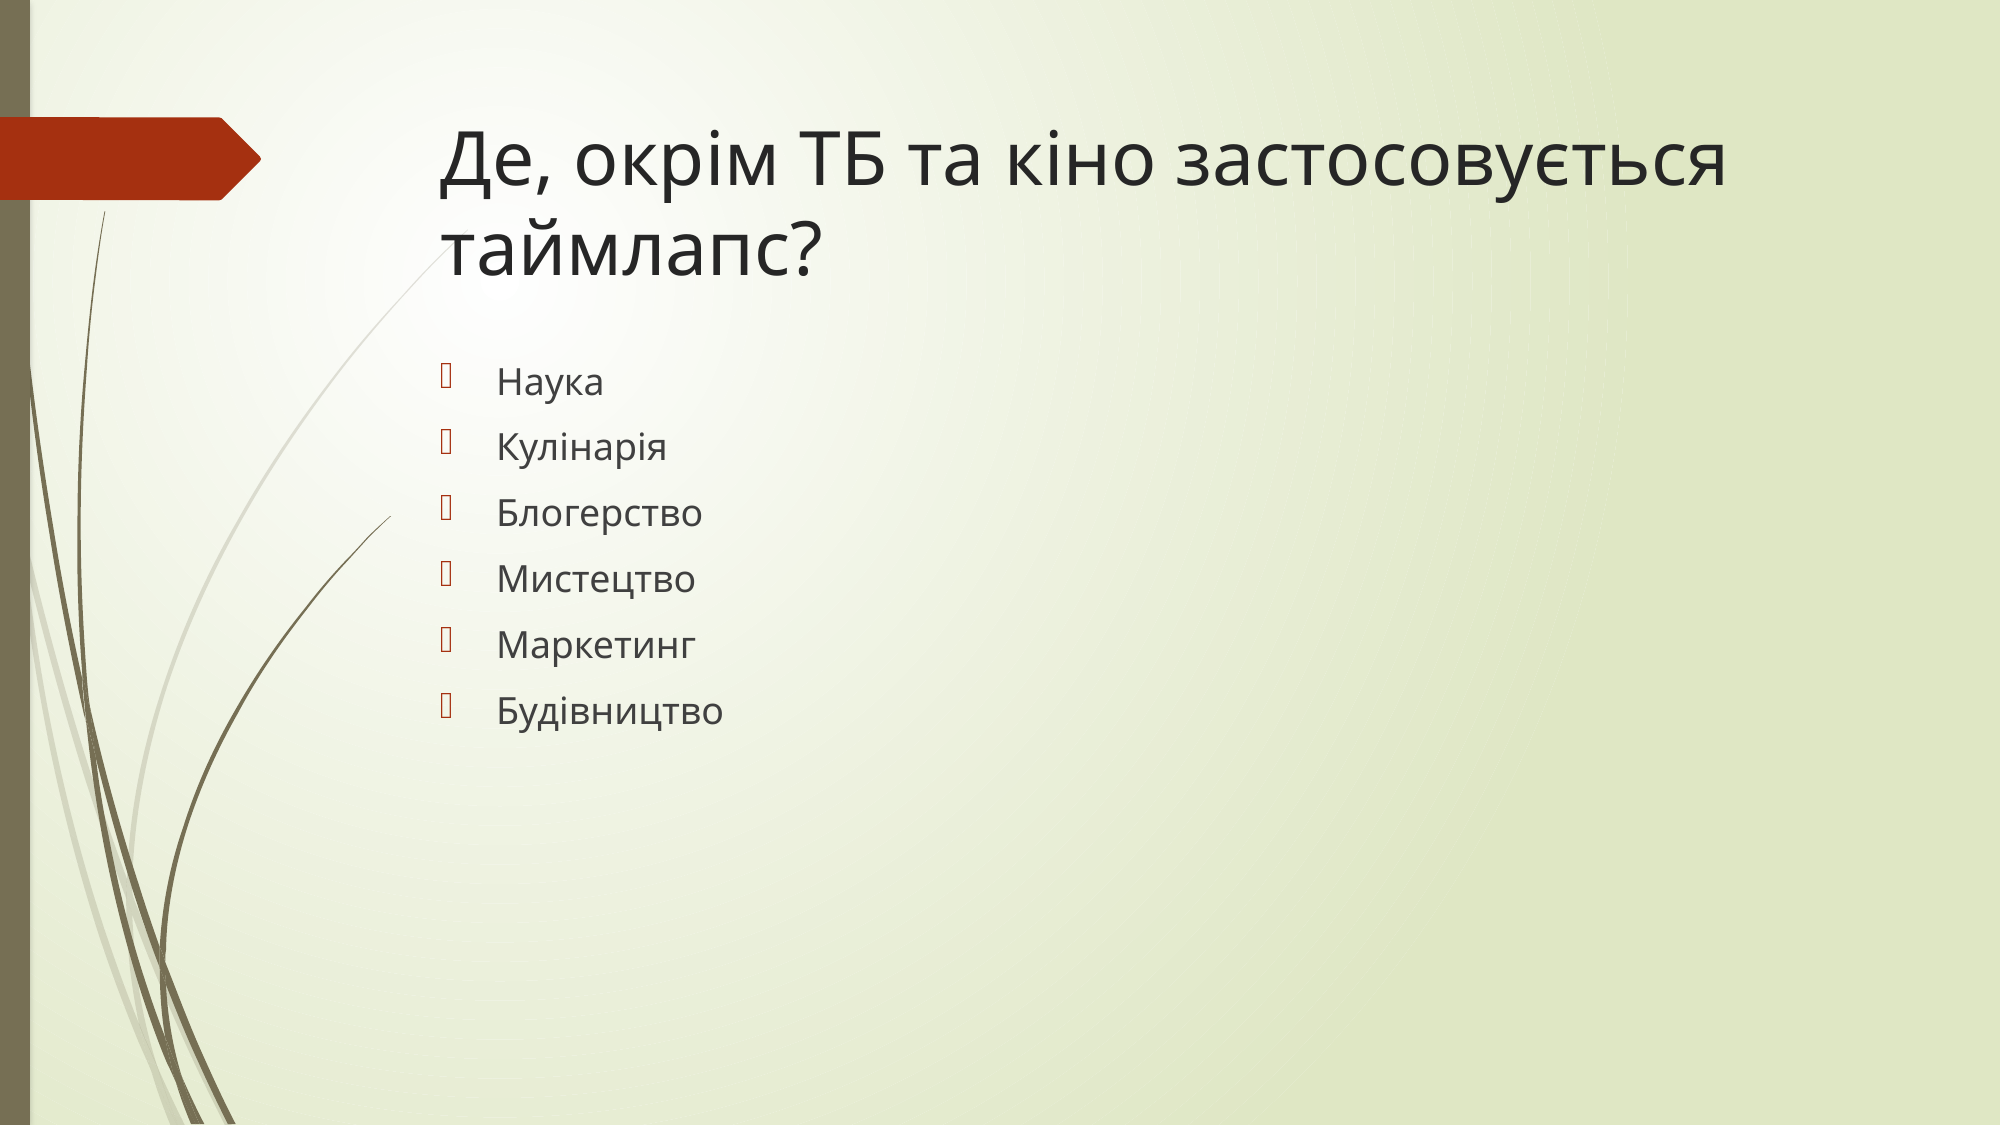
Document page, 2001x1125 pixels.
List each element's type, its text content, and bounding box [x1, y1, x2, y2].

title Де, окрім ТБ та кіно застосовується таймлапс? [425, 102, 1888, 313]
list Наука Кулінарія Блогерство Мистецтво Маркетинг Будівництво [424, 350, 1888, 970]
